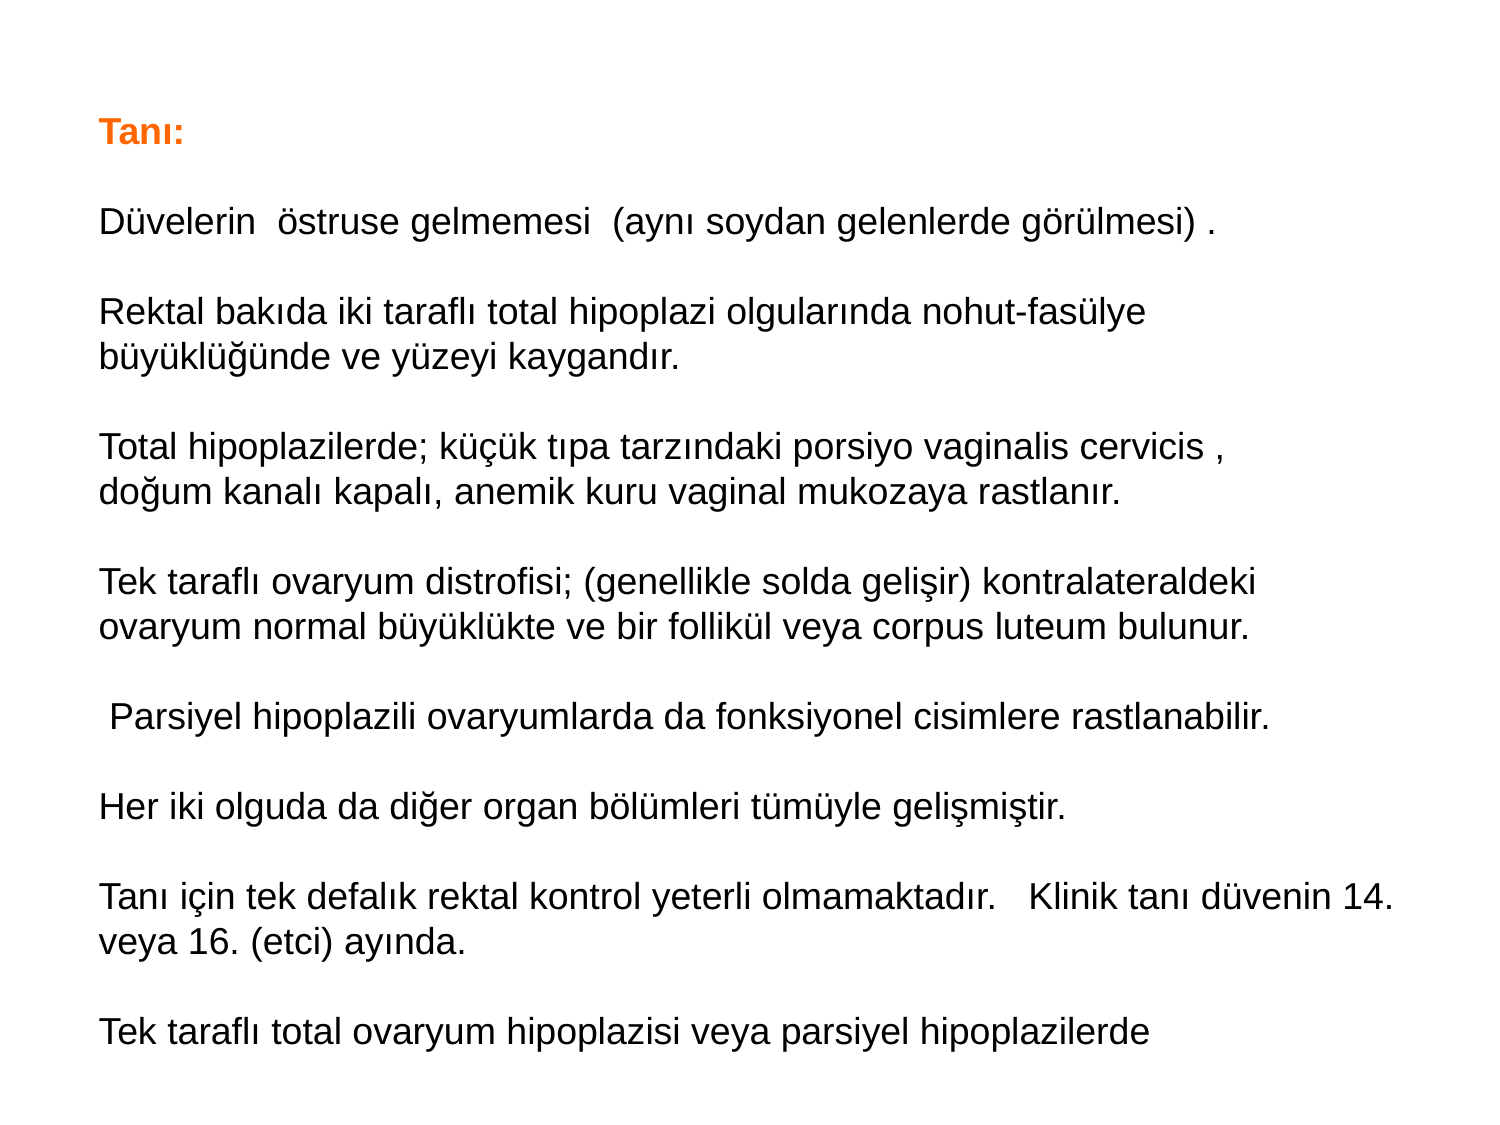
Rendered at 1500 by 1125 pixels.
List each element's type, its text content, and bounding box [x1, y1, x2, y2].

text_box Tanı: Düvelerin östruse gelmemesi (aynı soydan gelenlerde görülmesi) . Rektal bakıda iki taraflı total hipoplazi olgularında nohut-fasülye büyüklüğünde ve yüzeyi kaygandır. Total hipoplazilerde; küçük tıpa tarzındaki porsiyo vaginalis cervicis , doğum kanalı kapalı, anemik kuru vaginal mukozaya rastlanır. Tek taraflı ovaryum distrofisi; (genellikle solda gelişir) kontralateraldeki ovaryum normal büyüklükte ve bir follikül veya corpus luteum bulunur. Parsiyel hipoplazili ovaryumlarda da fonksiyonel cisimlere rastlanabilir. Her iki olguda da diğer organ bölümleri tümüyle gelişmiştir. Tanı için tek defalık rektal kontrol yeterli olmamaktadır. Klinik tanı düvenin 14. veya 16. (etci) ayında. Tek taraflı total ovaryum hipoplazisi veya parsiyel hipoplazilerde [83, 54, 1421, 1060]
